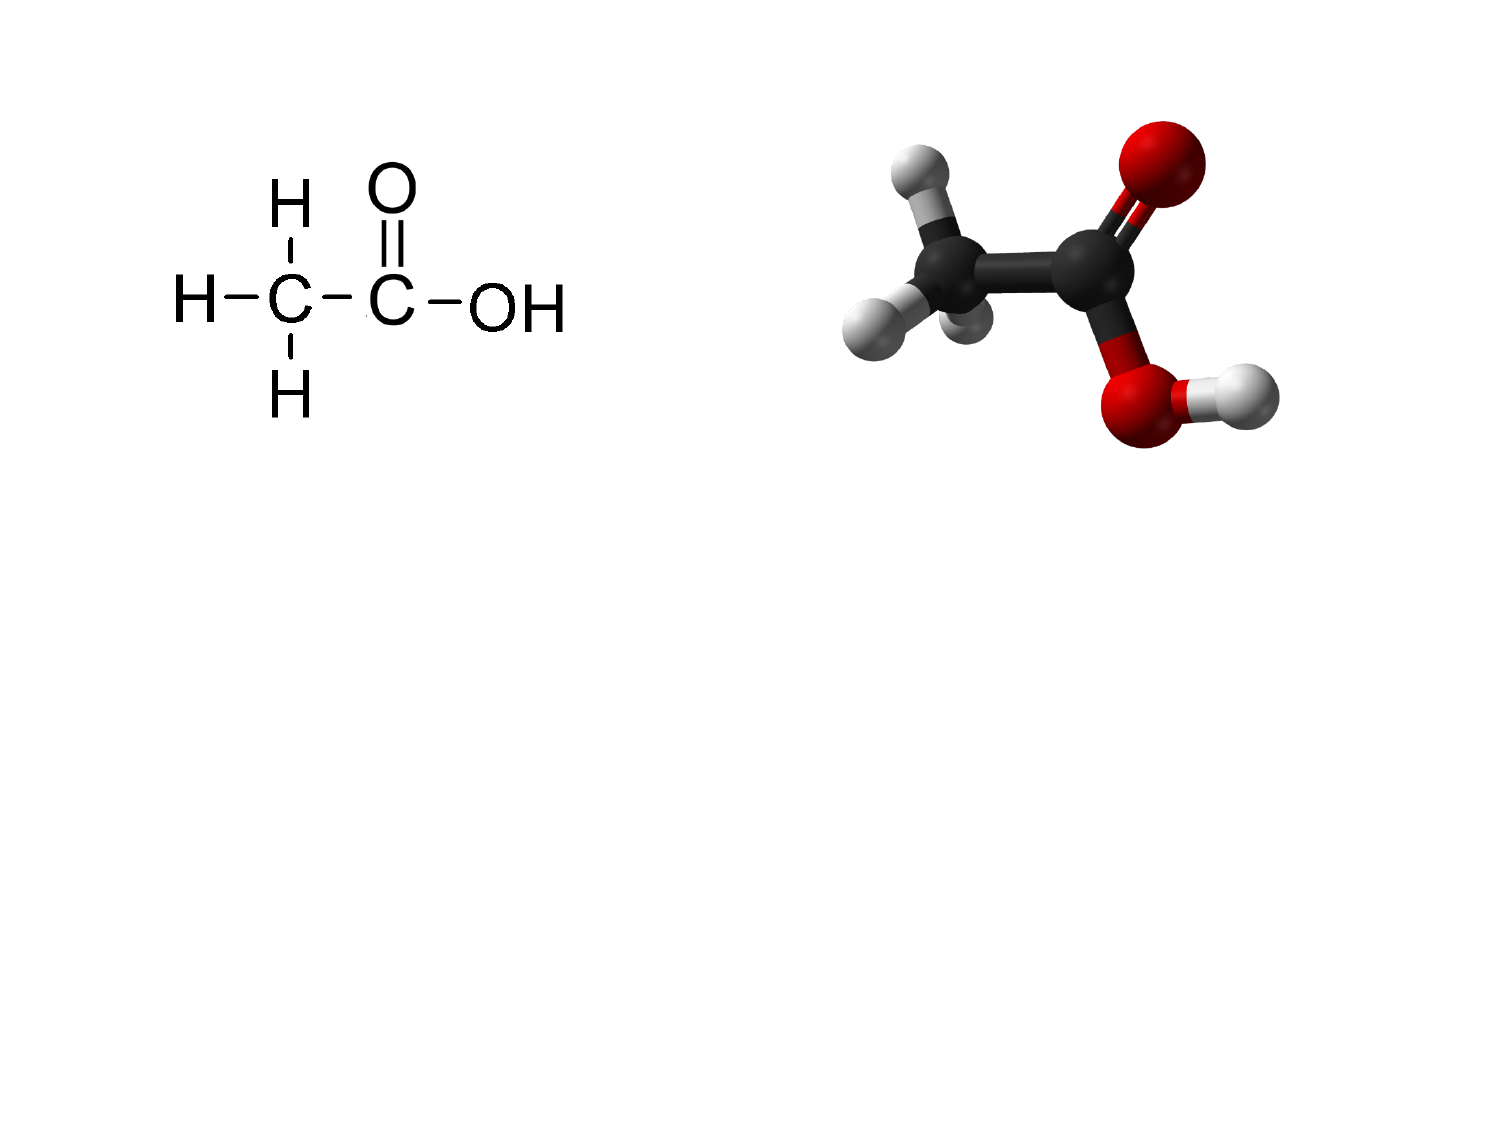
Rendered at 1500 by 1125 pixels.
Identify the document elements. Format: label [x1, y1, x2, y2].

picture [820, 99, 1301, 470]
text_box [162, 138, 566, 475]
